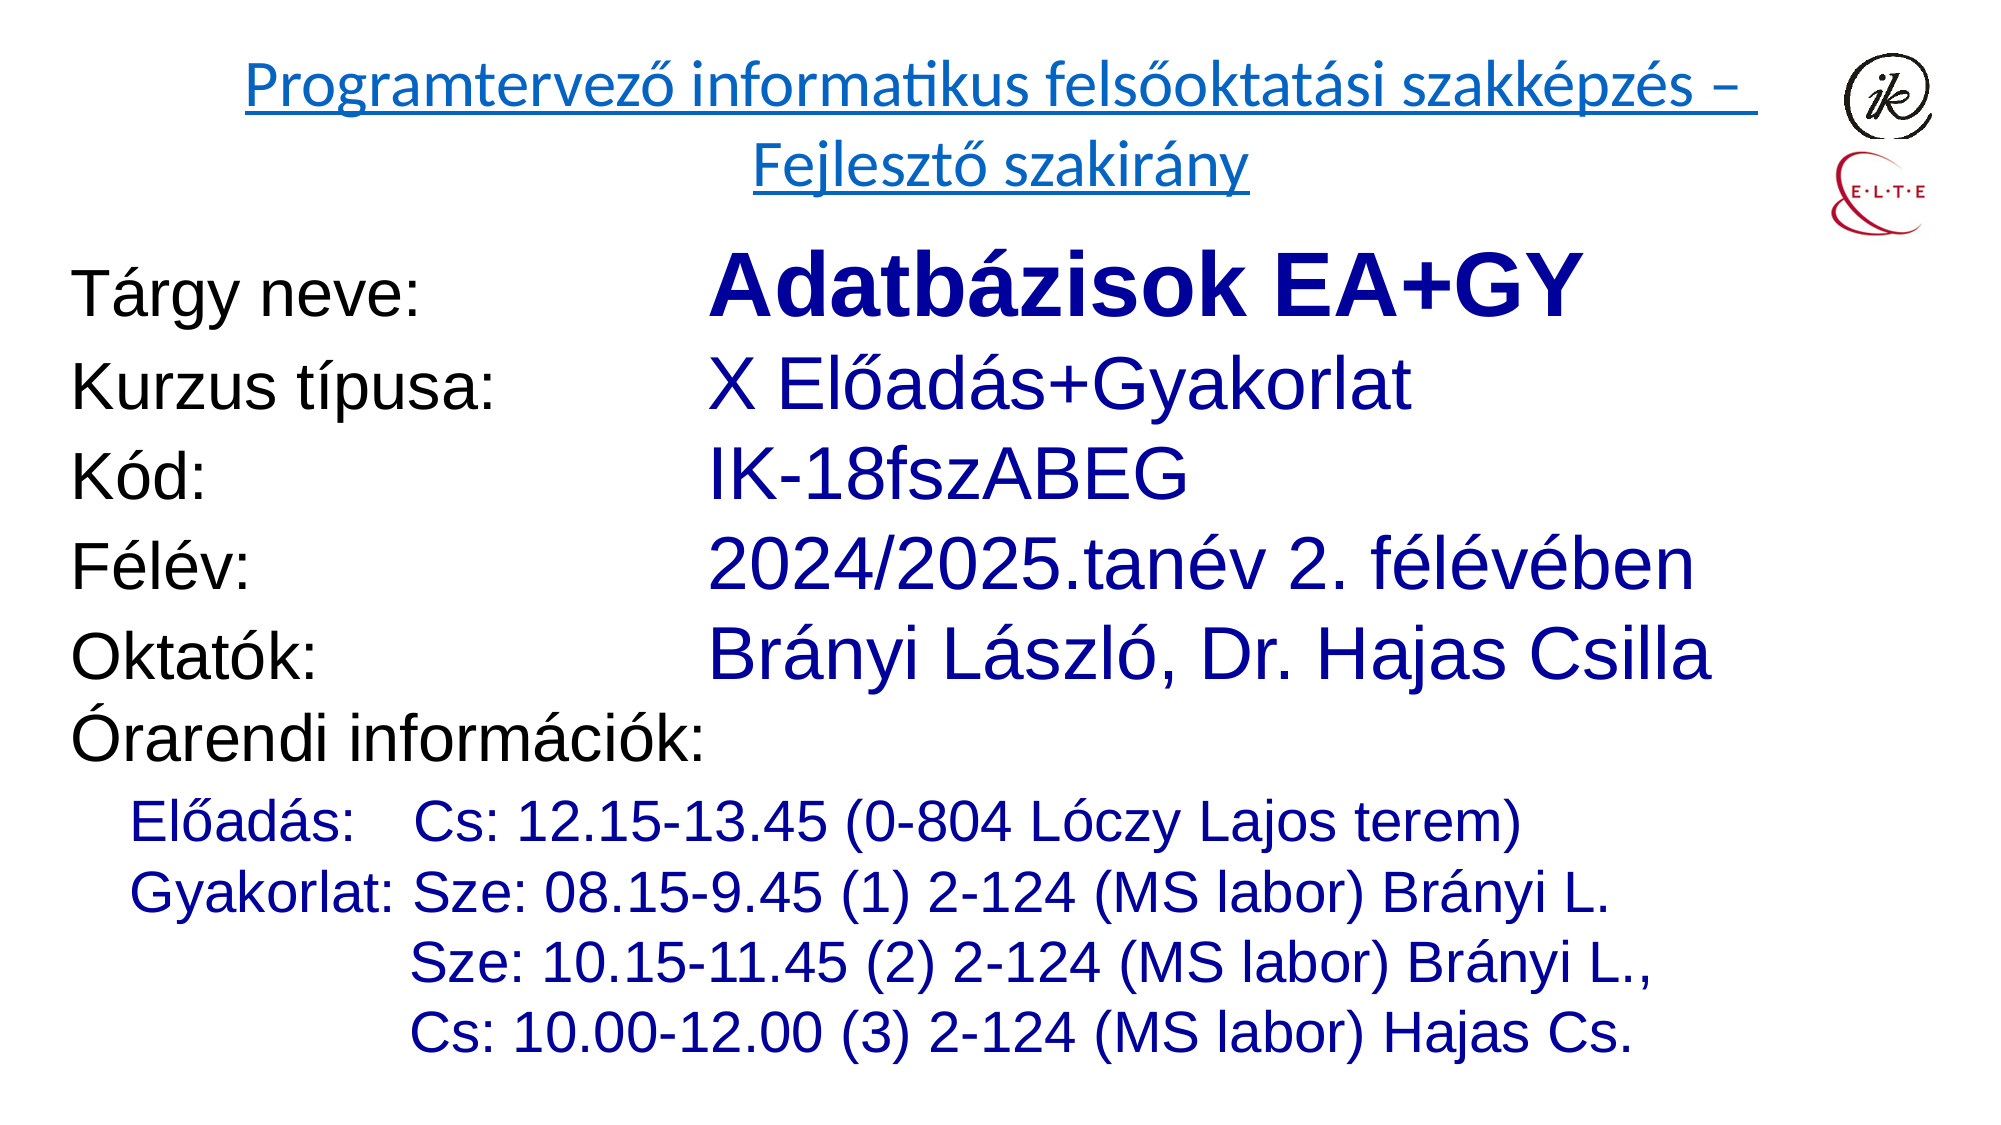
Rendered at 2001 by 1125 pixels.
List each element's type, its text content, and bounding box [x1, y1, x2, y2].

picture [1822, 53, 1932, 248]
text_box Programtervező informatikus felsőoktatási szakképzés – Fejlesztő szakirány Tárgy neve: Adatbázisok EA+GY Kurzus típusa: X Előadás+Gyakorlat Kód: IK-18fszABEG Félév: 2024/2025.tanév 2. félévében Oktatók: Brányi László, Dr. Hajas Csilla Órarendi információk: Előadás: Cs: 12.15-13.45 (0-804 Lóczy Lajos terem) Gyakorlat: Sze: 08.15-9.45 (1) 2-124 (MS labor) Brányi L. Sze: 10.15-11.45 (2) 2-124 (MS labor) Brányi L., Cs: 10.00-12.00 (3) 2-124 (MS labor) Hajas Cs. [56, 32, 1947, 1072]
